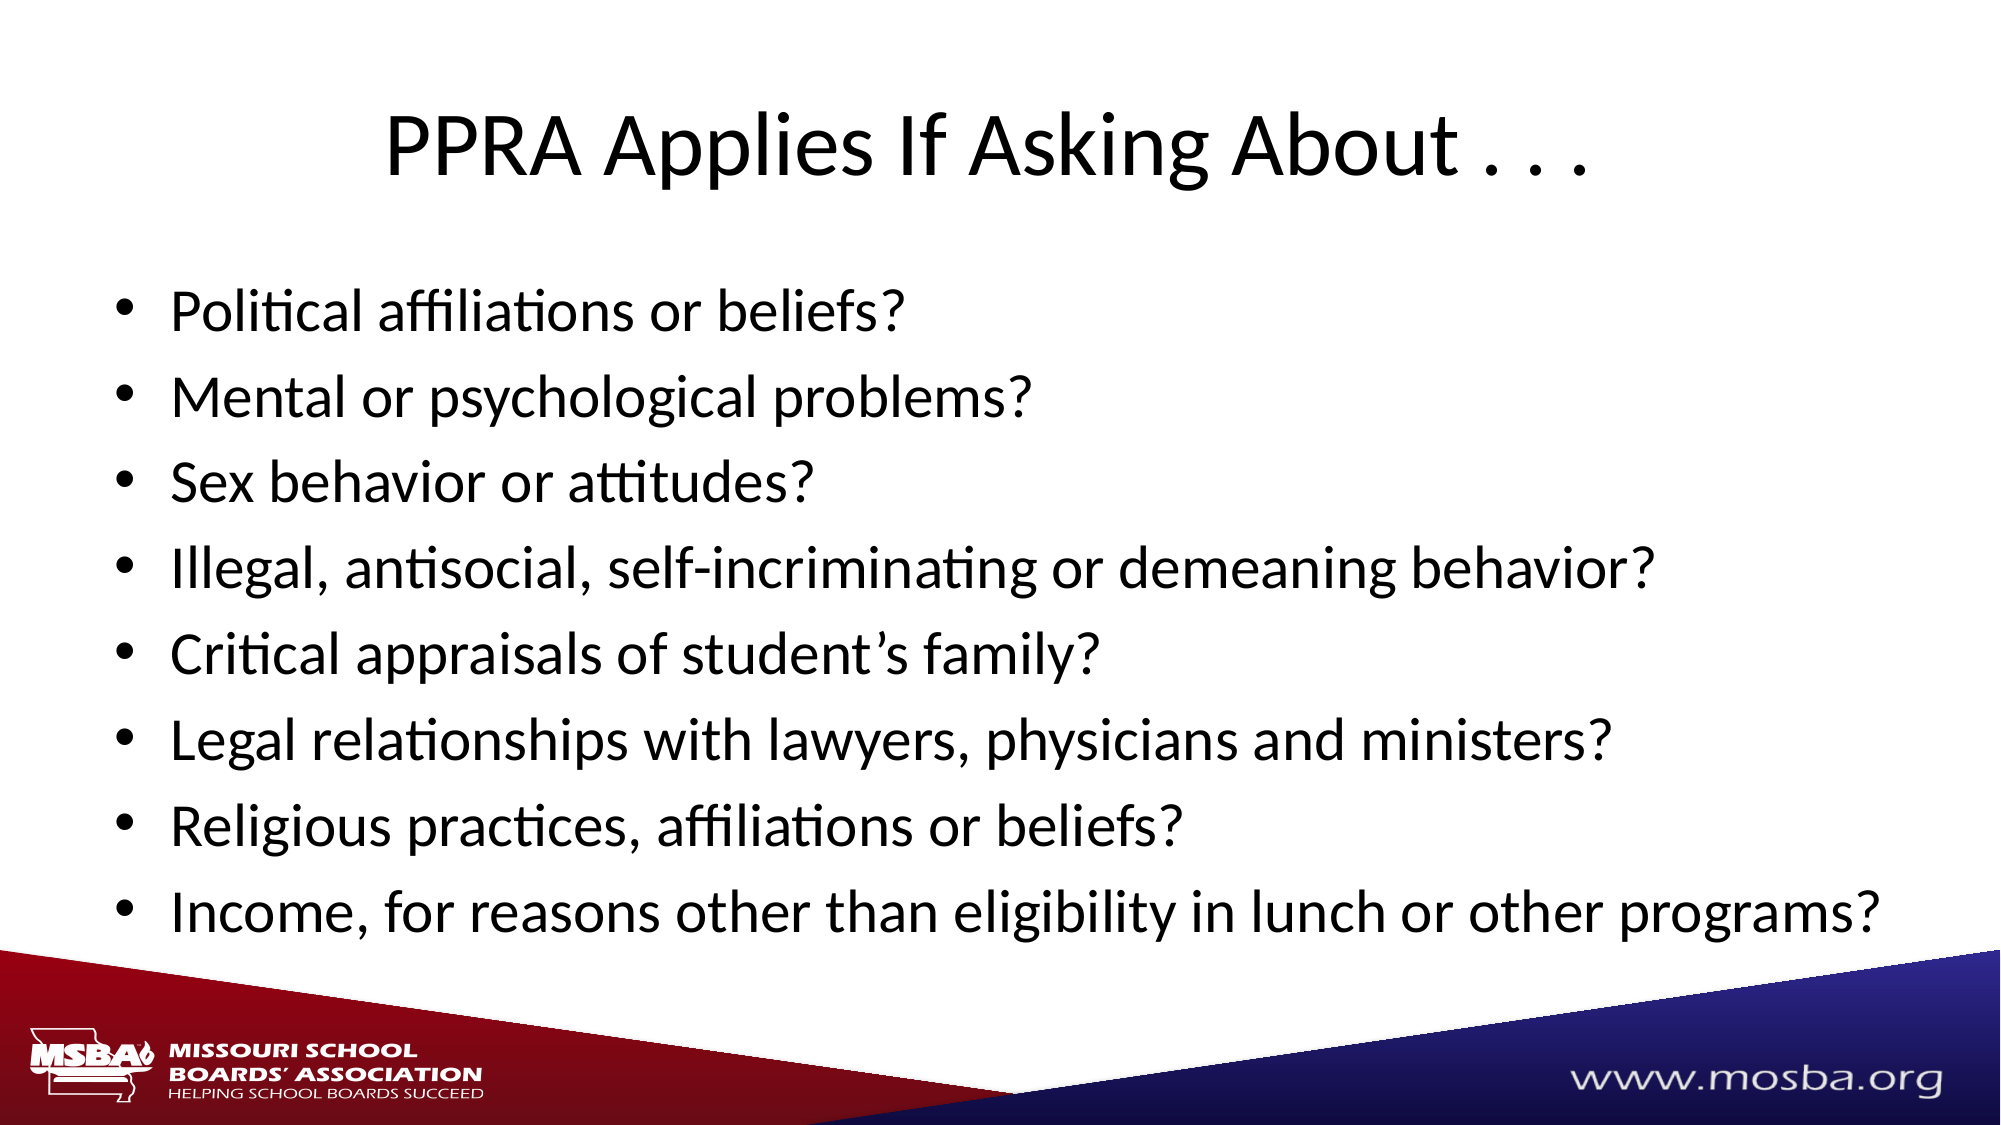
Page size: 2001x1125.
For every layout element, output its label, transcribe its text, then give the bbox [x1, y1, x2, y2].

list Political affiliations or beliefs? Mental or psychological problems? Sex behavior or attitudes? Illegal, antisocial, self-incriminating or demeaning behavior? Critical appraisals of student’s family? Legal relationships with lawyers, physicians and ministers? Religious practices, affiliations or beliefs? Income, for reasons other than eligibility in lunch or other programs? [99, 262, 1900, 1005]
picture [1550, 1043, 2001, 1106]
title PPRA Applies If Asking About . . . [99, 45, 1900, 233]
picture [30, 1028, 489, 1103]
